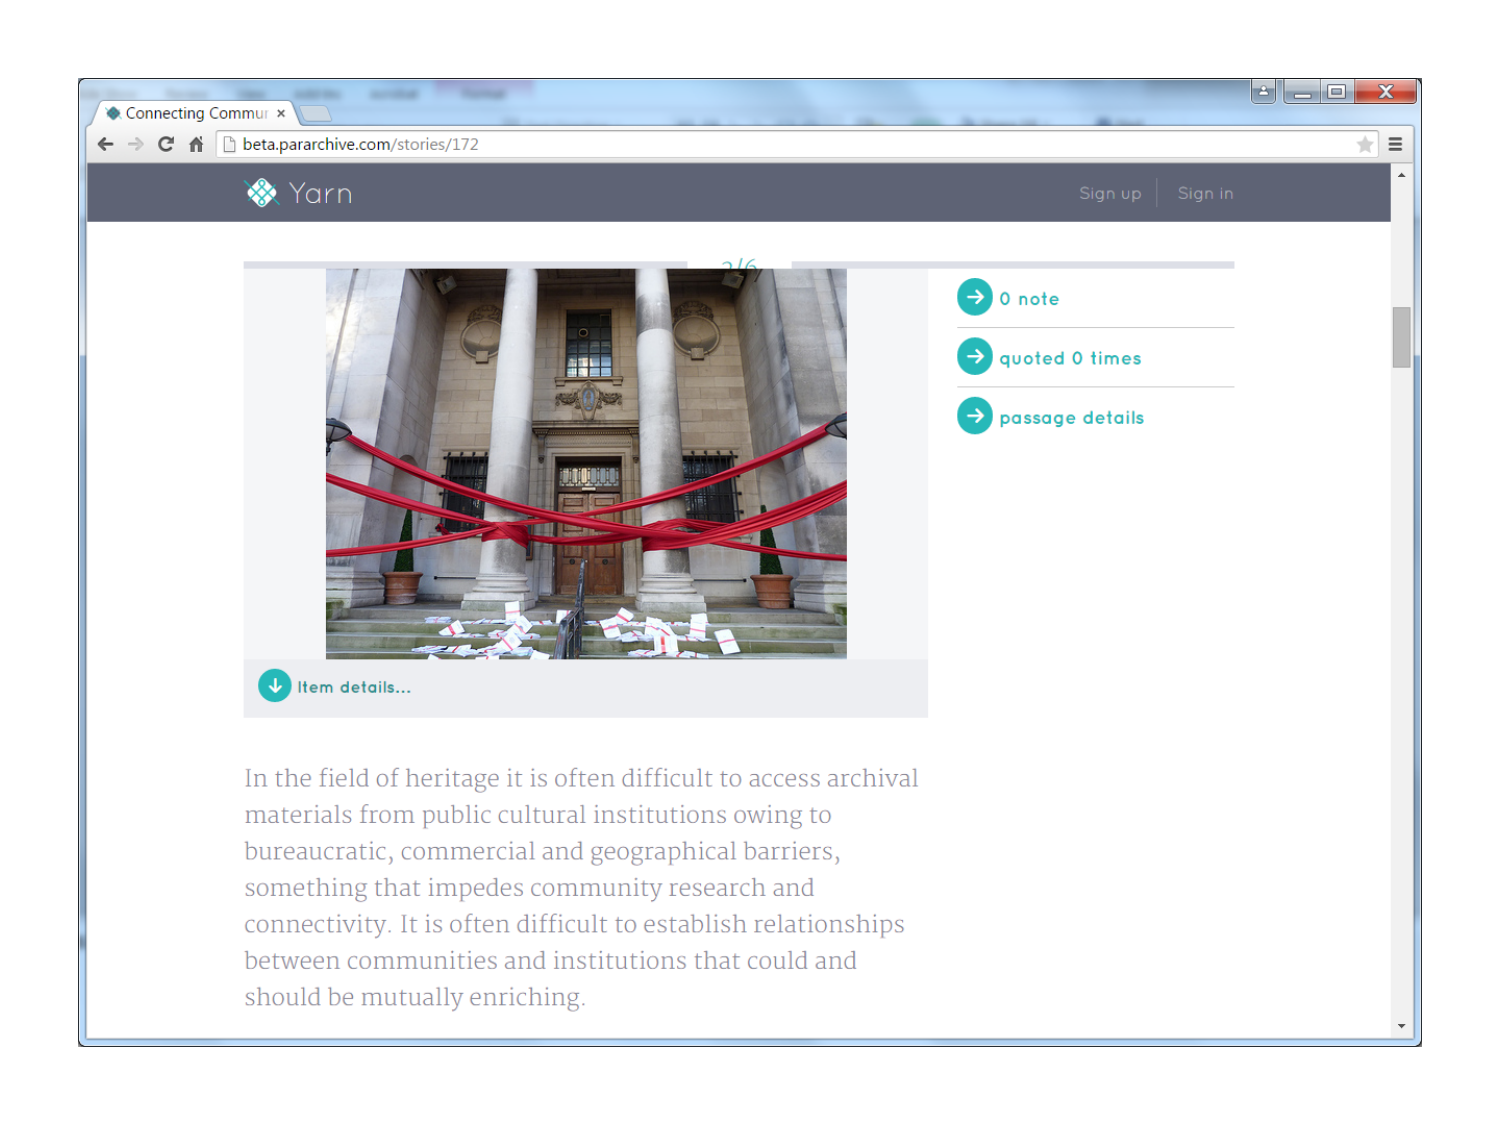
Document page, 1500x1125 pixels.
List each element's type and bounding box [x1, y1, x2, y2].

picture [77, 77, 1423, 1048]
